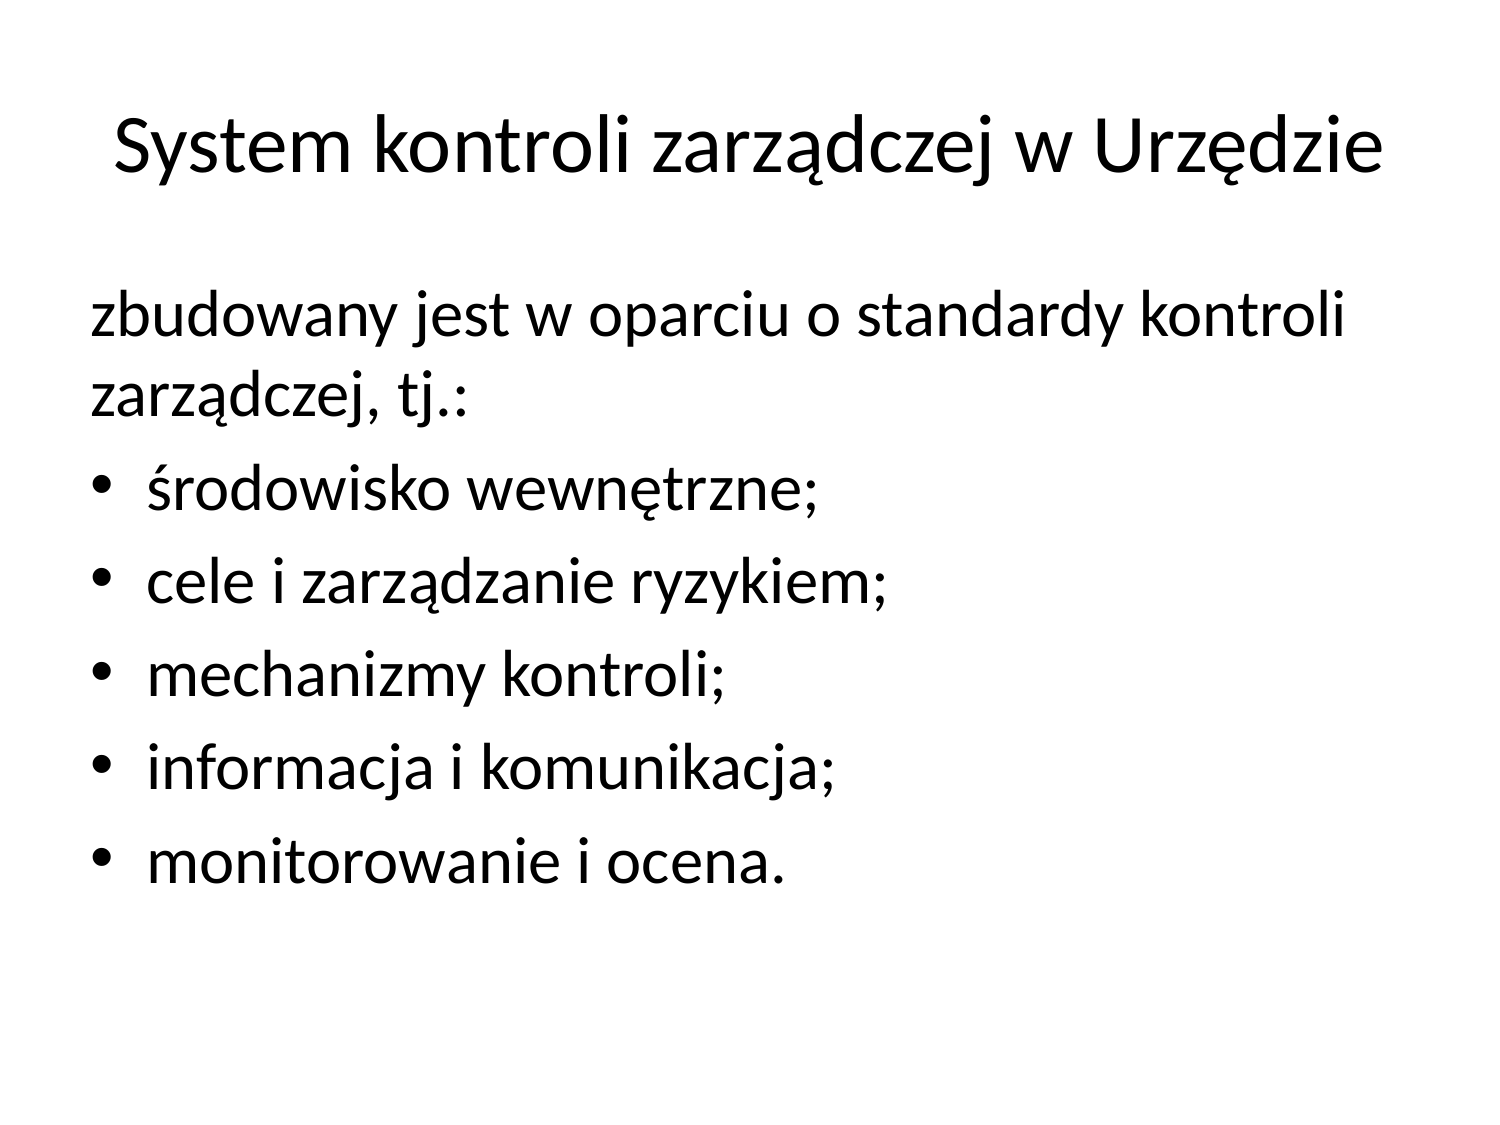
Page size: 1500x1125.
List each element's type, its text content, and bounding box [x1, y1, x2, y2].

title System kontroli zarządczej w Urzędzie [75, 45, 1425, 233]
list zbudowany jest w oparciu o standardy kontroli zarządczej, tj.: środowisko wewnętrzne; cele i zarządzanie ryzykiem; mechanizmy kontroli; informacja i komunikacja; monitorowanie i ocena. [75, 262, 1425, 1005]
